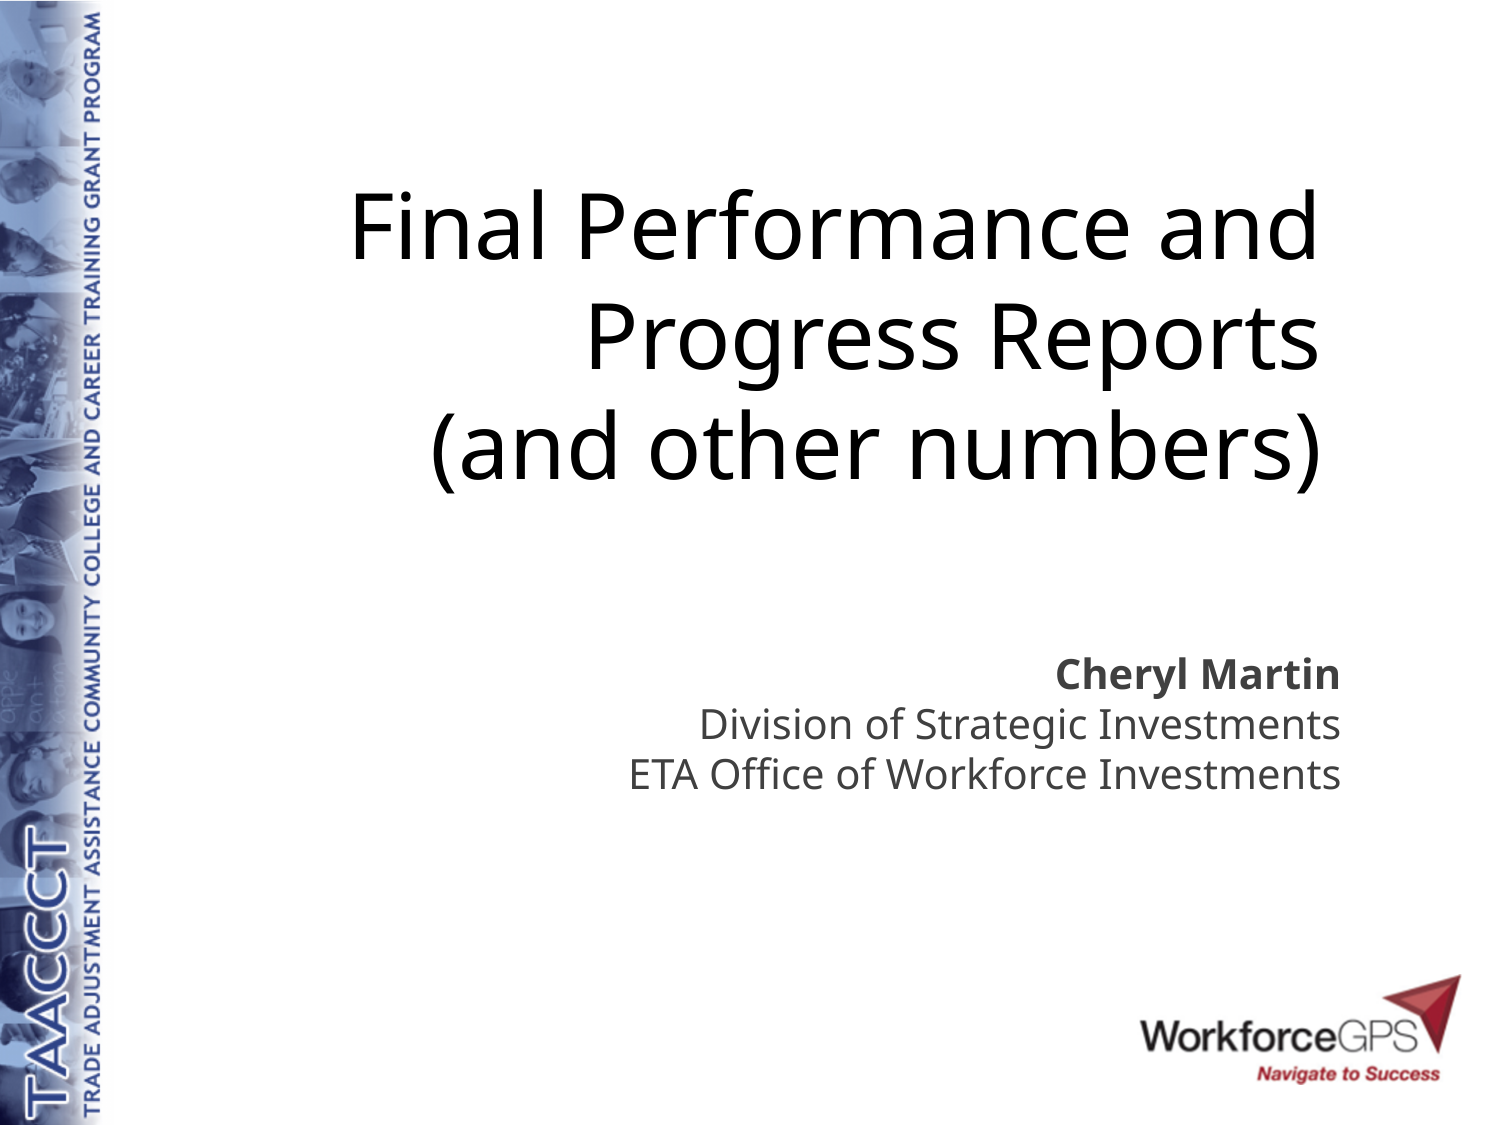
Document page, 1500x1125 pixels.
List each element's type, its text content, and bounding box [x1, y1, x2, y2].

title Final Performance and Progress Reports (and other numbers) [62, 212, 1338, 454]
picture [0, 2, 113, 1125]
picture [1137, 974, 1464, 1085]
list Cheryl Martin Division of Strategic Investments ETA Office of Workforce Investments [125, 637, 1357, 809]
